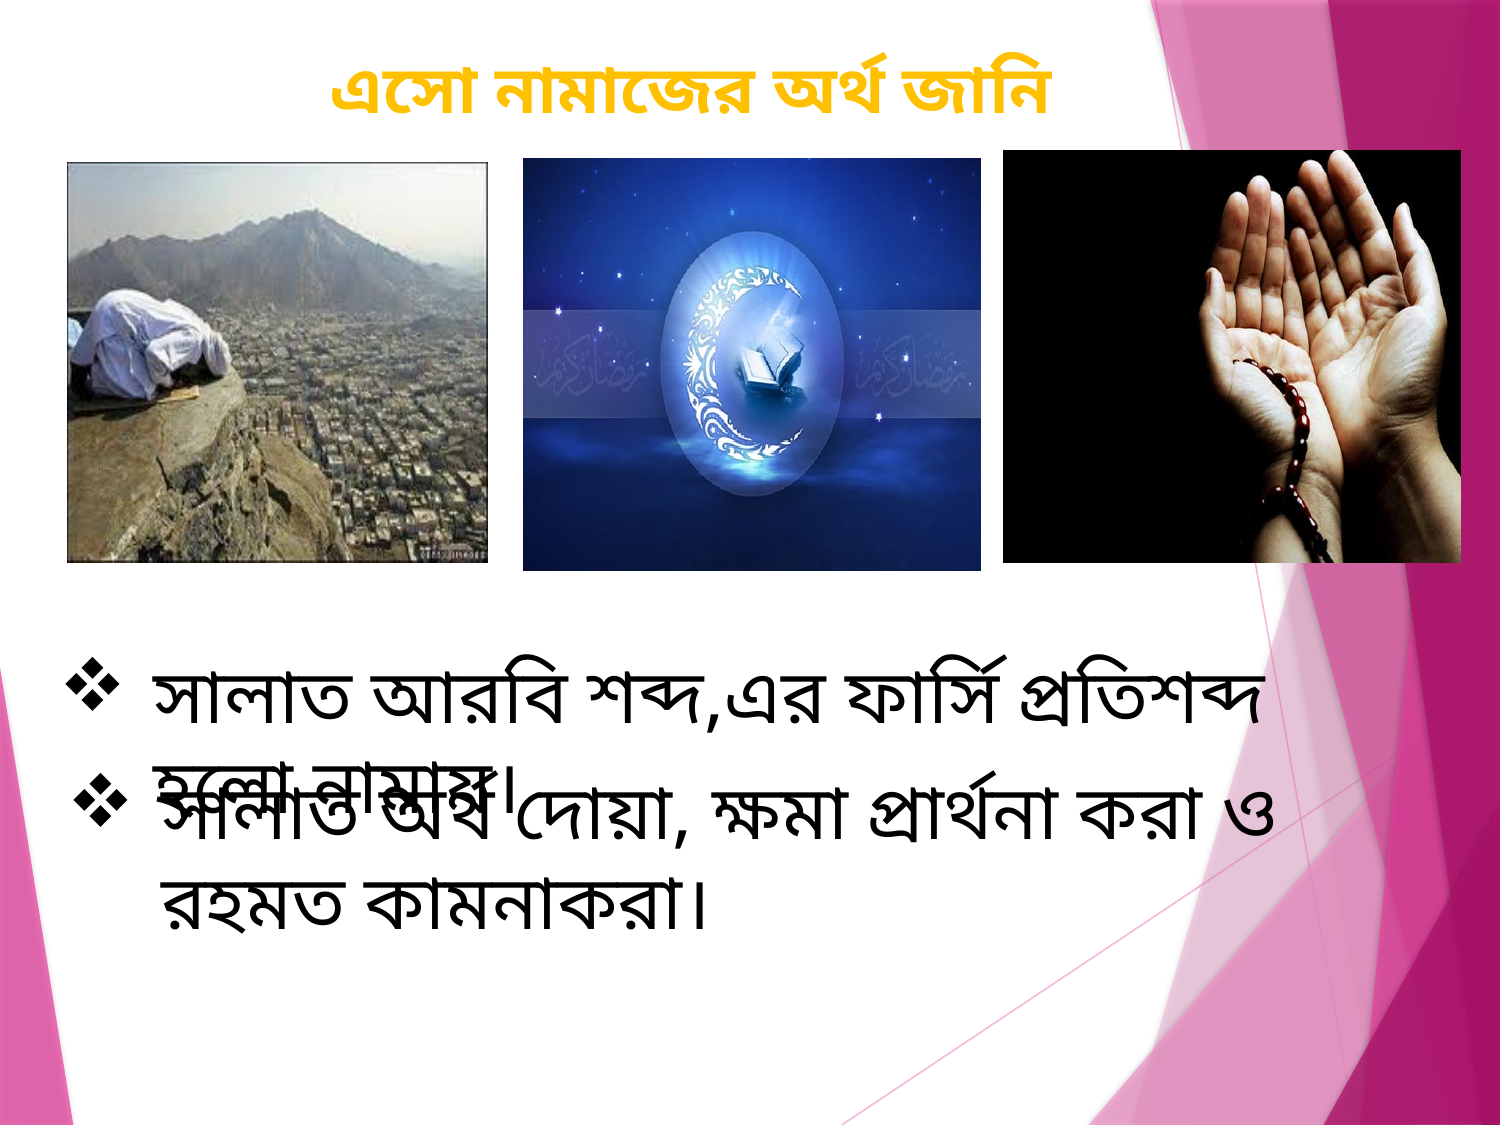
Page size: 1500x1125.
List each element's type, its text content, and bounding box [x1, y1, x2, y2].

text_box এসো নামাজের অর্থ জানি [315, 39, 1084, 135]
picture [1002, 149, 1462, 563]
picture [522, 157, 982, 571]
text_box সালাত অর্থ দোয়া, ক্ষমা প্রার্থনা করা ও রহমত কামনাকরা। [52, 757, 1440, 952]
text_box সালাত আরবি শব্দ,এর ফার্সি প্রতিশব্দ হলো নামায। [45, 641, 1433, 836]
picture [67, 161, 488, 563]
